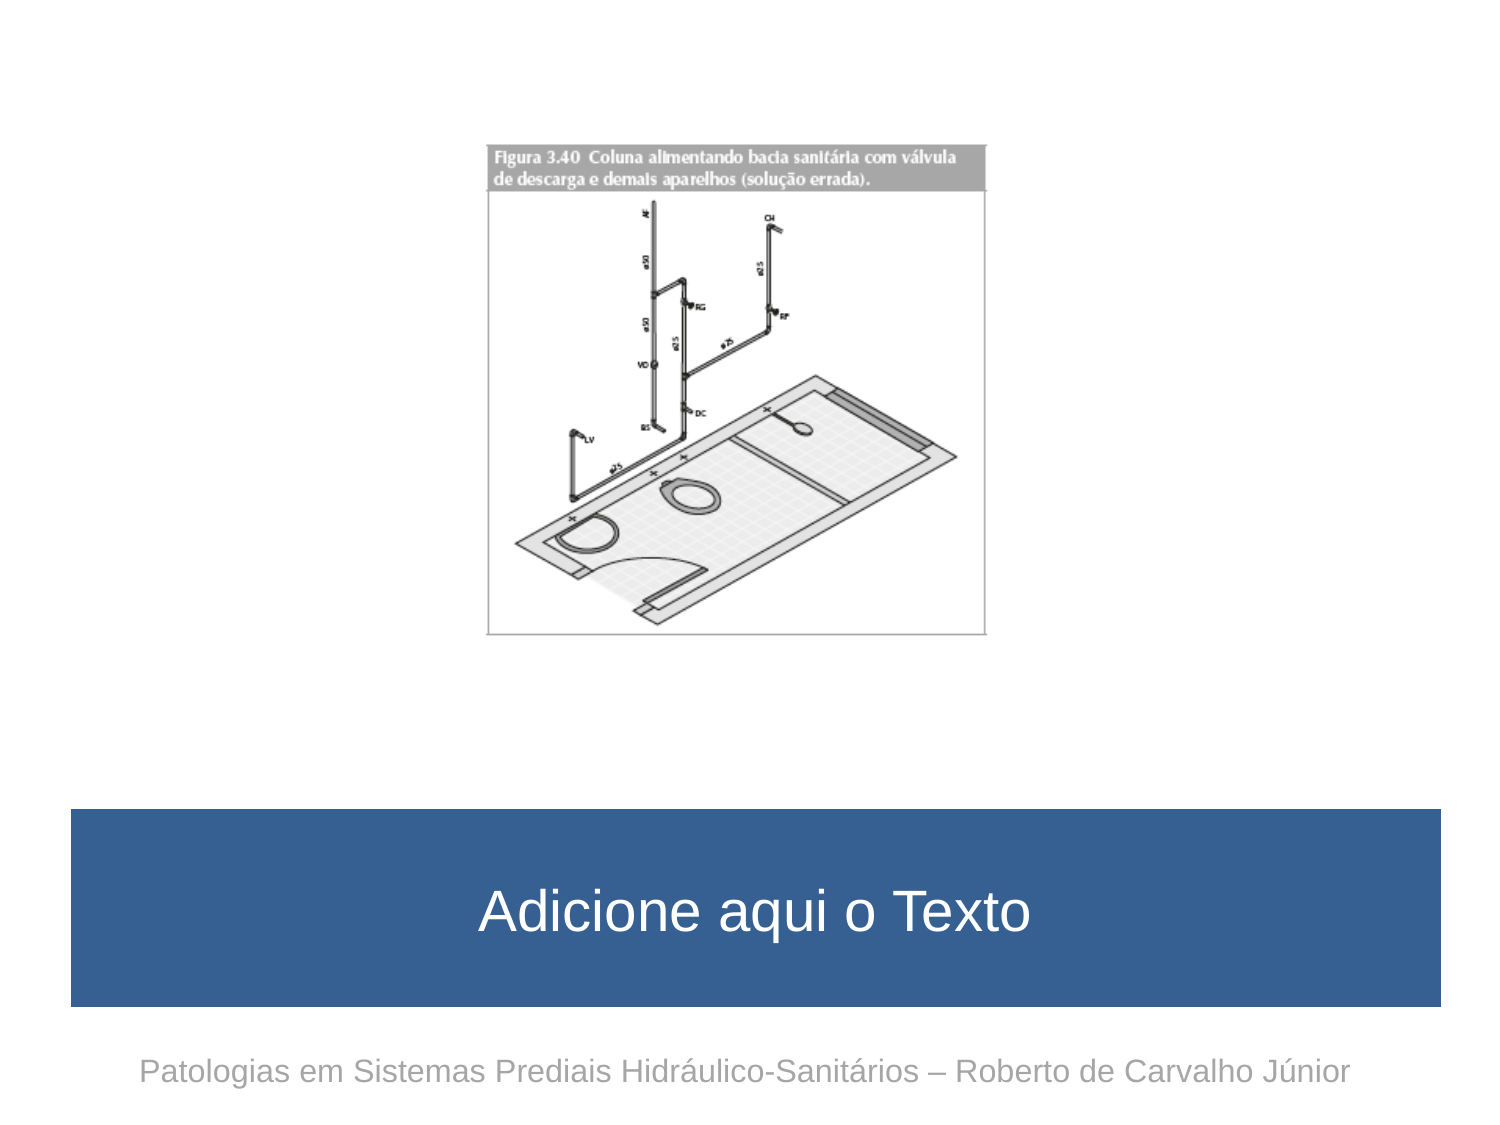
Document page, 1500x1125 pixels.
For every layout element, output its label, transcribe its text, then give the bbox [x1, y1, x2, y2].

text_box Adicione aqui o Texto [70, 808, 1442, 1008]
footer Patologias em Sistemas Prediais Hidráulico-Sanitários – Roberto de Carvalho Júnior [0, 1042, 1500, 1103]
picture [466, 136, 1003, 660]
